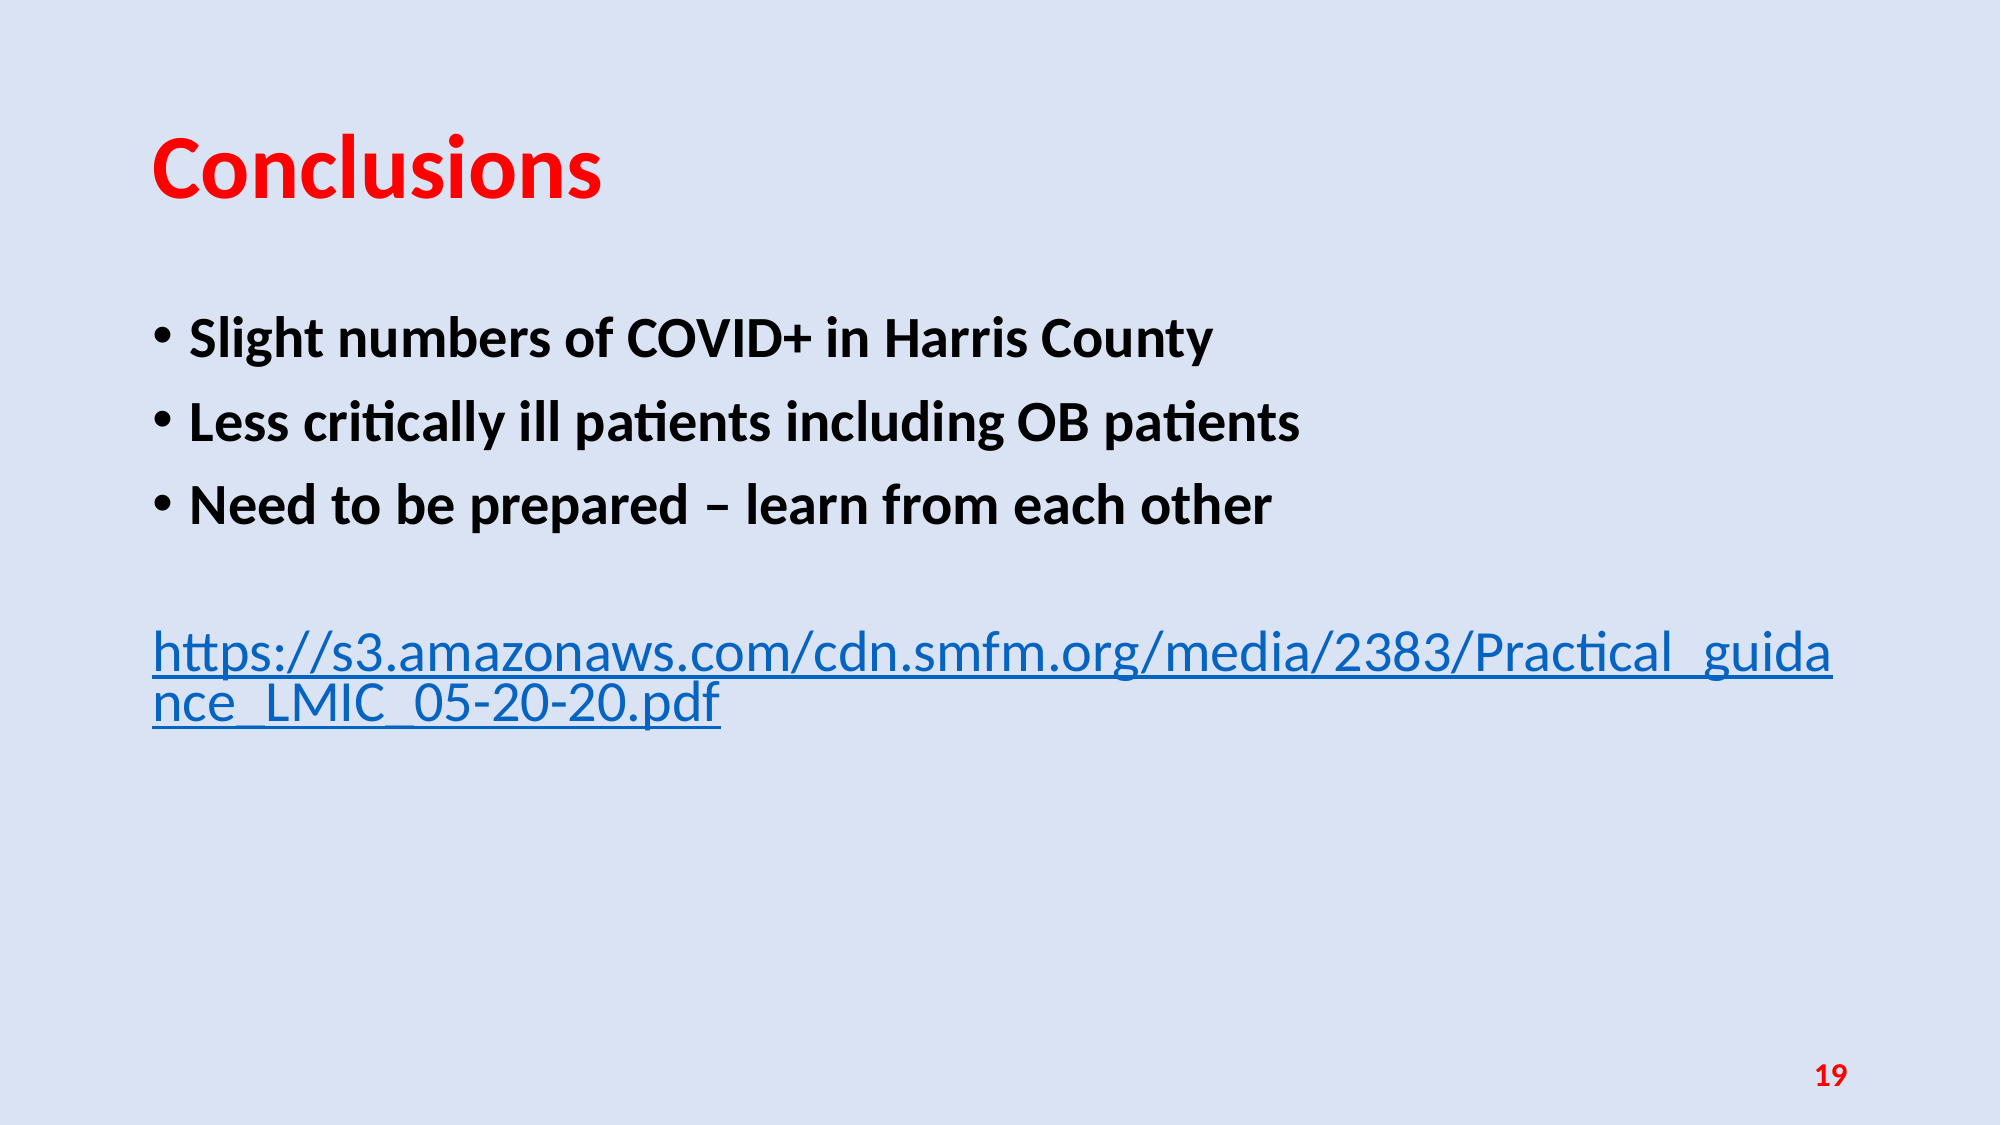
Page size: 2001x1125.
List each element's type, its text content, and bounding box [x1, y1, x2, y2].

list Slight numbers of COVID+ in Harris County Less critically ill patients including OB patients Need to be prepared – learn from each other https://s3.amazonaws.com/cdn.smfm.org/media/2383/Practical_guidance_LMIC_05-20-20.pdf [137, 299, 1863, 1014]
title Conclusions [137, 59, 1863, 278]
slide_number 19 [1412, 1042, 1863, 1103]
